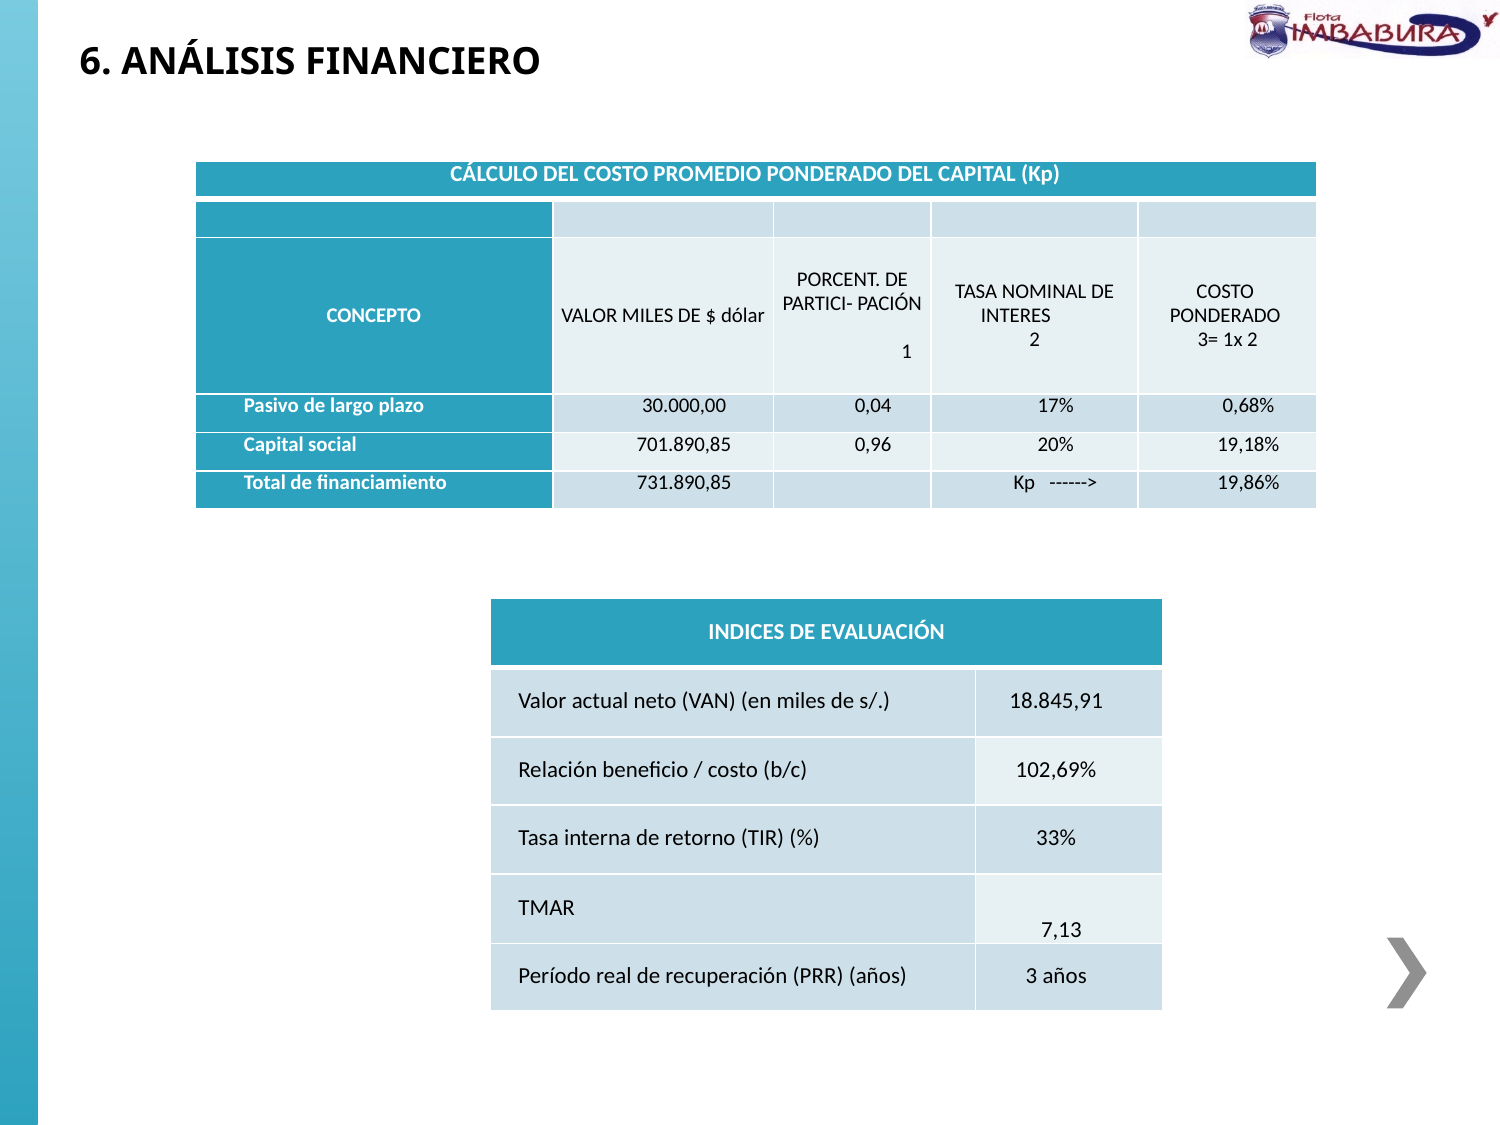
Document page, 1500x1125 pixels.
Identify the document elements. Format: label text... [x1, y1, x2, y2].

table_cell Capital social [196, 433, 552, 470]
table_cell [554, 202, 773, 237]
table_cell 0,96 [774, 433, 930, 470]
table_cell 19,86% [1139, 472, 1316, 508]
table_cell TASA NOMINAL DE INTERES 2 [932, 238, 1137, 393]
table_cell 0,04 [774, 395, 930, 432]
table_cell 20% [932, 433, 1137, 470]
text_box 6. ANÁLISIS FINANCIERO [64, 29, 561, 90]
table_cell Valor actual neto (VAN) (en miles de s/.) [491, 670, 975, 736]
table_cell 17% [932, 395, 1137, 432]
table_header CÁLCULO DEL COSTO PROMEDIO PONDERADO DEL CAPITAL (Kp) [196, 162, 1316, 196]
table_cell [196, 202, 552, 237]
table_cell Período real de recuperación (PRR) (años) [491, 944, 975, 1010]
table_cell Pasivo de largo plazo [196, 395, 552, 432]
table_cell COSTO PONDERADO 3= 1x 2 [1139, 238, 1316, 393]
table_cell [932, 202, 1137, 237]
table_cell Kp ------> [932, 472, 1137, 508]
table_cell 3 años [976, 944, 1162, 1010]
table_cell 7,13 [976, 875, 1162, 943]
table_cell 731.890,85 [554, 472, 773, 508]
table_cell CONCEPTO [196, 238, 552, 393]
table_cell Relación beneficio / costo (b/c) [491, 738, 975, 804]
table_cell TMAR [491, 875, 975, 943]
table_cell [1139, 202, 1316, 237]
table_cell 0,68% [1139, 395, 1316, 432]
table_header INDICES DE EVALUACIÓN [491, 599, 1162, 665]
table_cell Tasa interna de retorno (TIR) (%) [491, 806, 975, 873]
table_cell VALOR MILES DE $ dólar [554, 238, 773, 393]
table_cell 102,69% [976, 738, 1162, 804]
picture [1245, 0, 1500, 60]
table_cell [774, 202, 930, 237]
table_cell 18.845,91 [976, 670, 1162, 736]
table_cell 701.890,85 [554, 433, 773, 470]
table_cell 19,18% [1139, 433, 1316, 470]
table_cell PORCENT. DE PARTICI- PACIÓN 1 [774, 238, 930, 393]
table_cell Total de financiamiento [196, 472, 552, 508]
table_cell [774, 472, 930, 508]
table_cell 30.000,00 [554, 395, 773, 432]
table_cell 33% [976, 806, 1162, 873]
